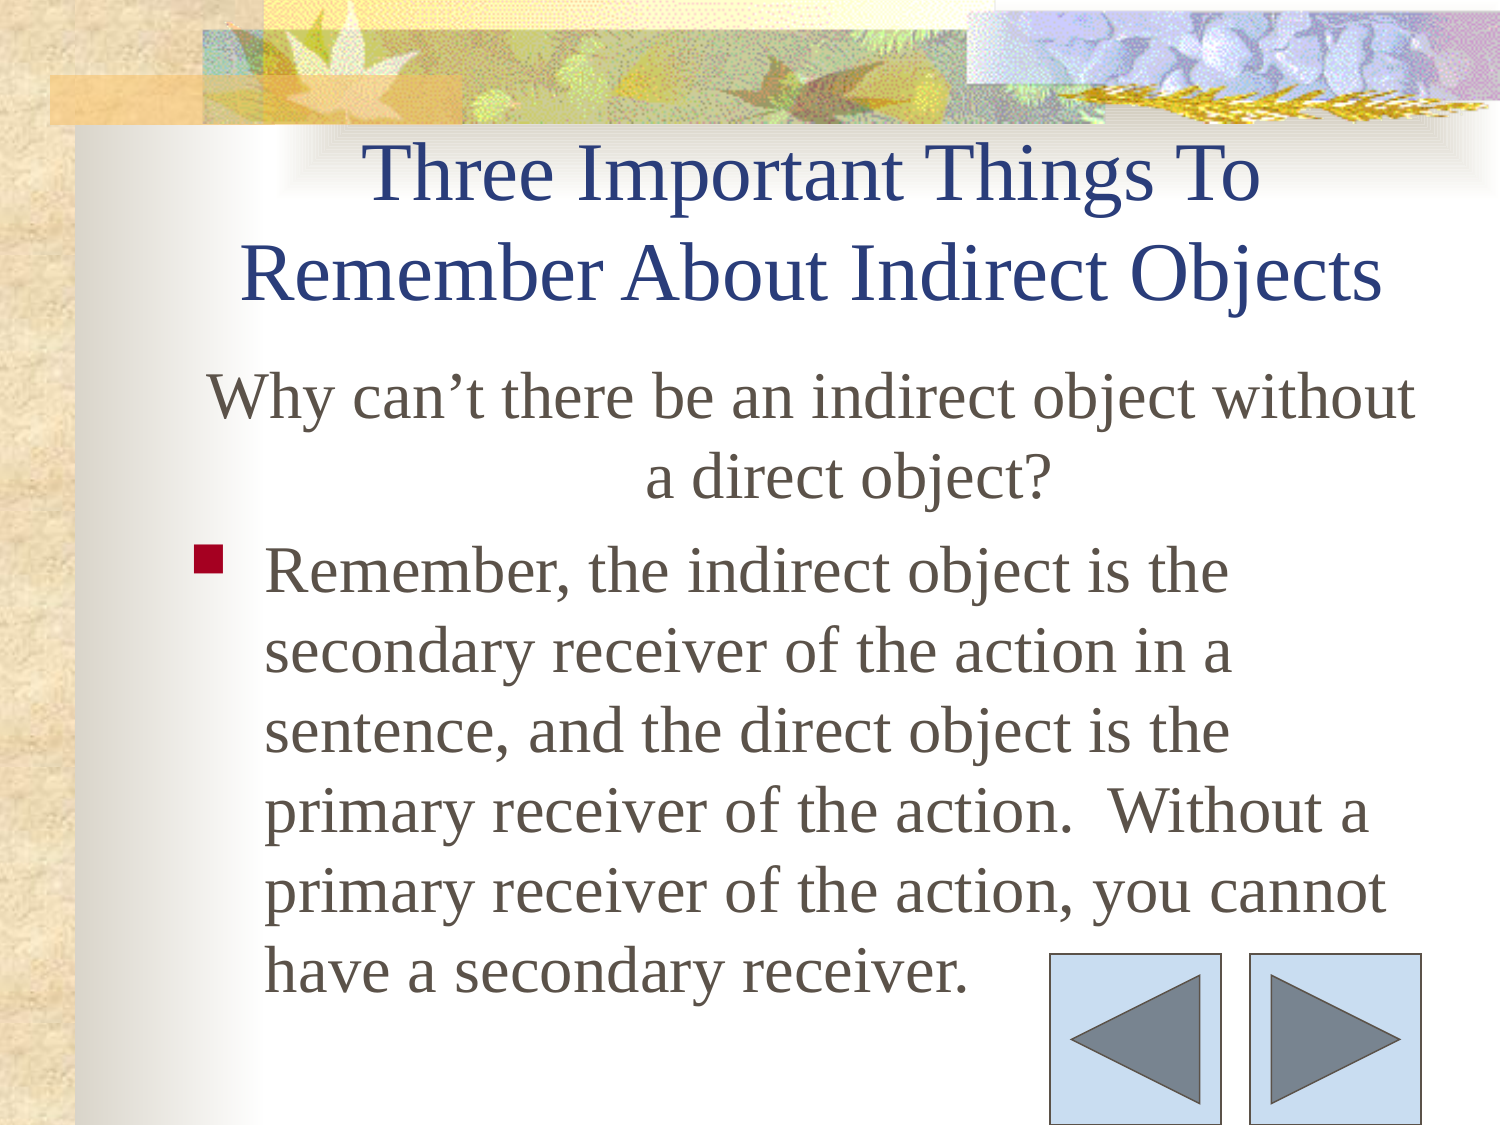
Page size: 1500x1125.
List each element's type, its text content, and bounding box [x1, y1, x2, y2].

text_box [1050, 953, 1222, 1125]
title Three Important Things To Remember About Indirect Objects [174, 137, 1451, 326]
picture [0, 0, 1500, 1125]
text_box [1250, 953, 1422, 1125]
list Why can’t there be an indirect object without a direct object? Remember, the indirect object is the secondary receiver of the action in a sentence, and the direct object is the primary receiver of the action. Without a primary receiver of the action, you cannot have a secondary receiver. [174, 344, 1451, 1020]
